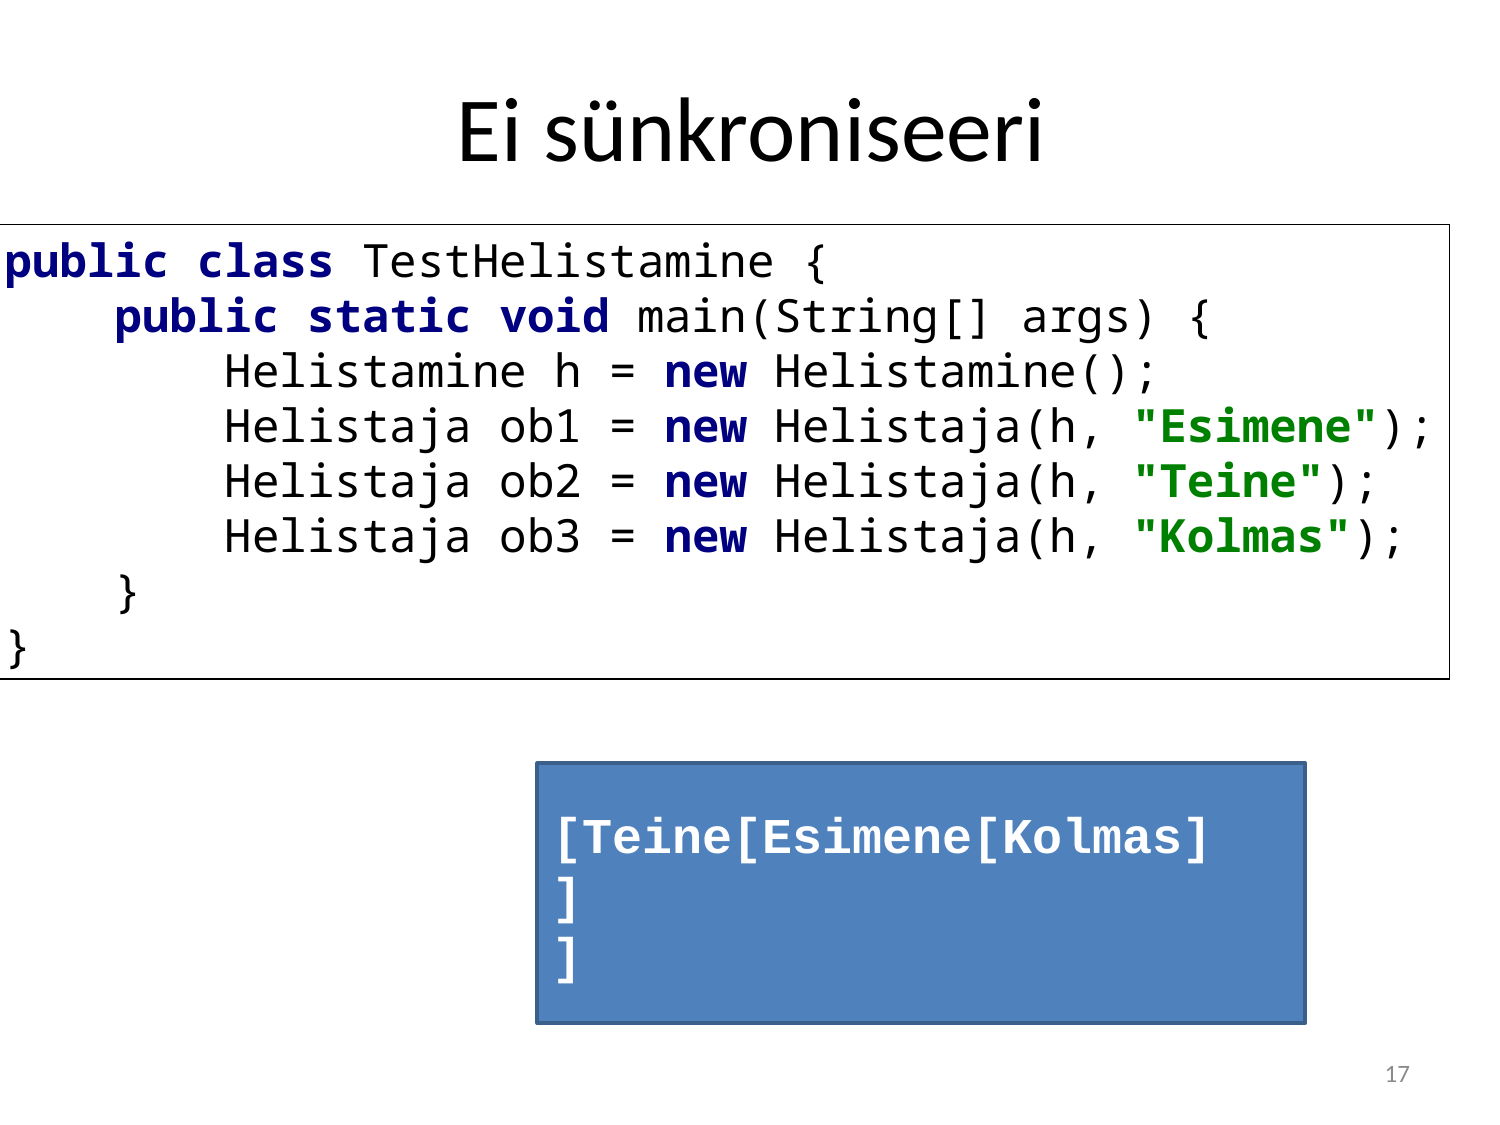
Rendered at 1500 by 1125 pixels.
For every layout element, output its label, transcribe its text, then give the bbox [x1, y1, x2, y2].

slide_number 17 [1074, 1042, 1425, 1103]
text_box public class TestHelistamine { public static void main(String[] args) { Helistamine h = new Helistamine(); Helistaja ob1 = new Helistaja(h, "Esimene"); Helistaja ob2 = new Helistaja(h, "Teine"); Helistaja ob3 = new Helistaja(h, "Kolmas"); } } [0, 224, 1450, 680]
text_box [Teine[Esimene[Kolmas] ] ] [535, 761, 1307, 1025]
title Ei sünkroniseeri [76, 30, 1427, 219]
